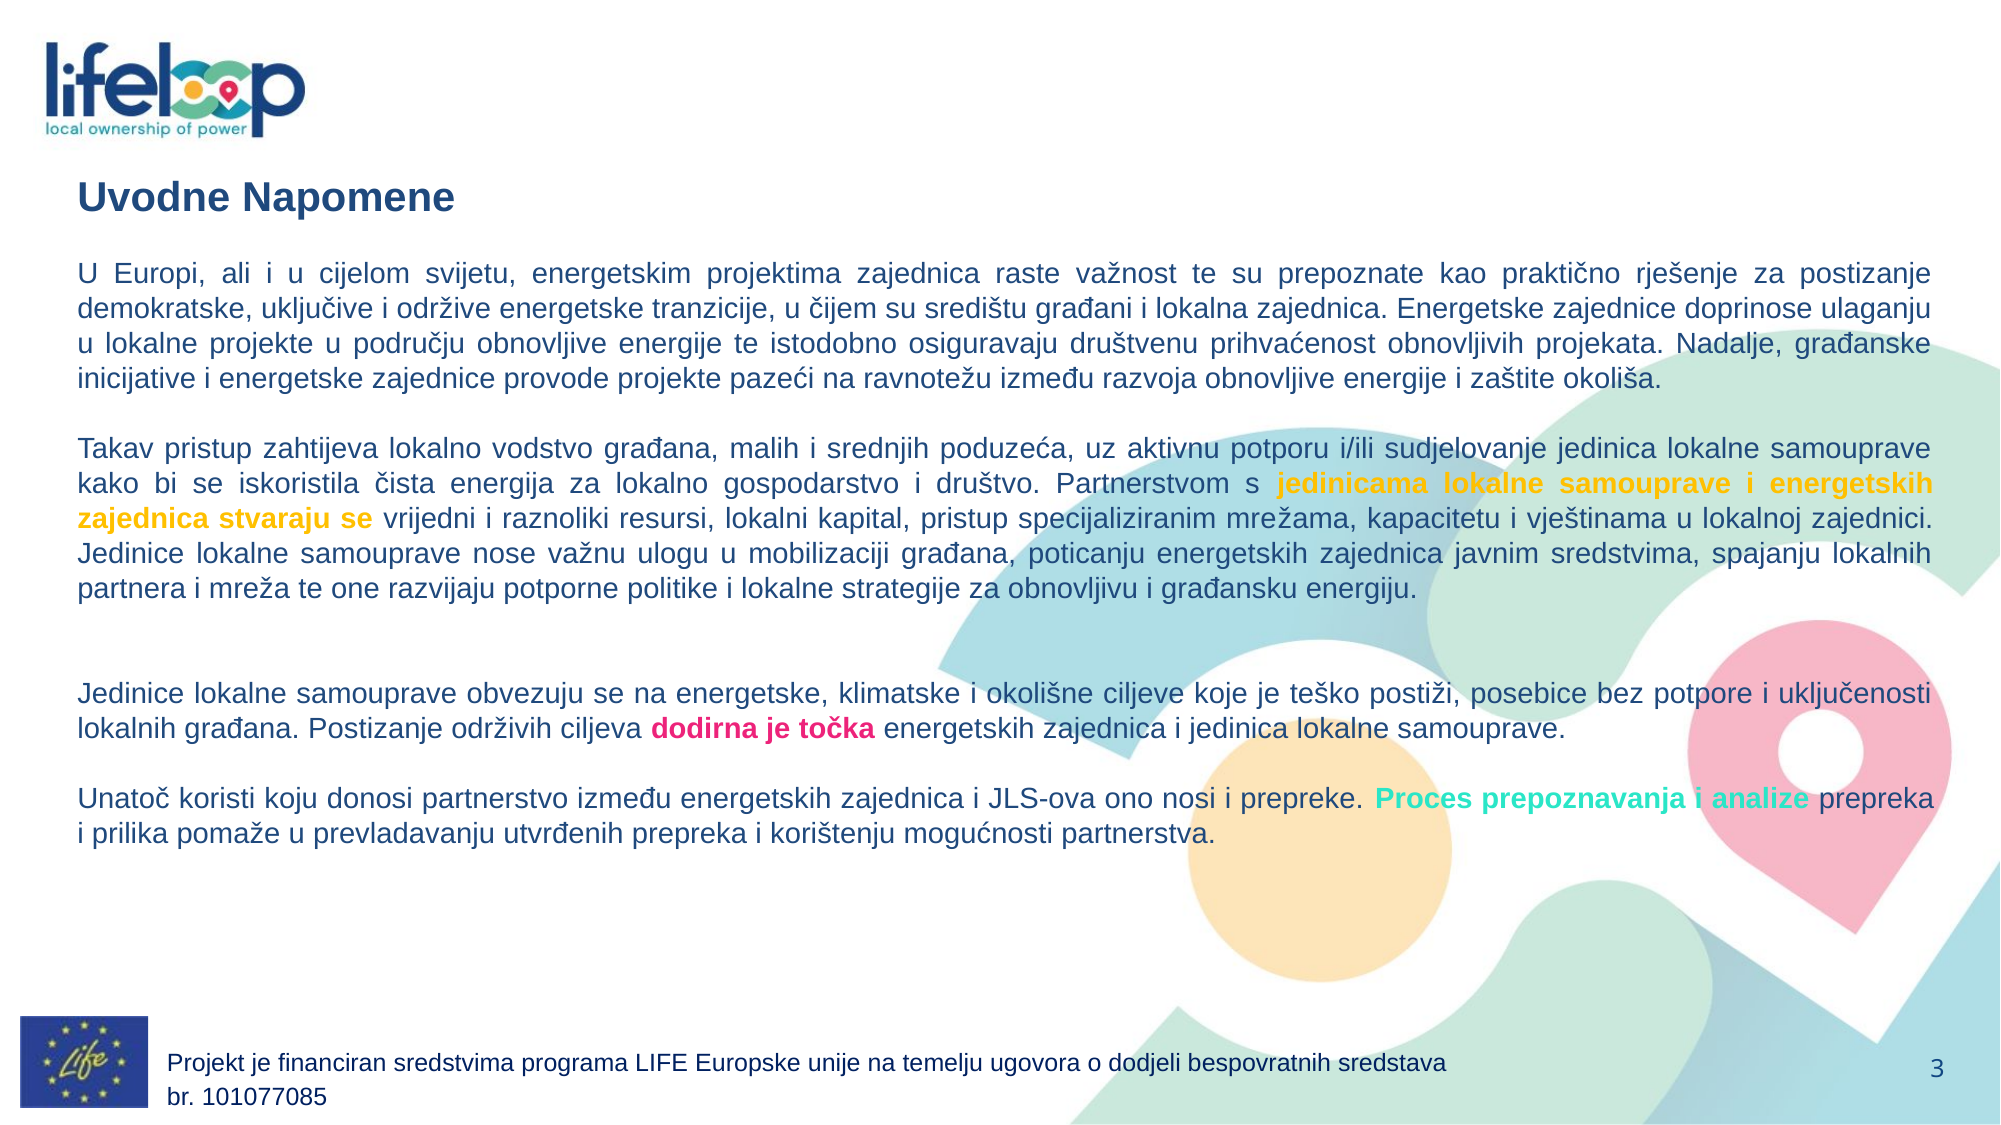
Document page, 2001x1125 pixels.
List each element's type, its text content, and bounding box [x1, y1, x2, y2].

text_box Projekt je financiran sredstvima programa LIFE Europske unije na temelju ugovora o dodjeli bespovratnih sredstava br. 101077085 [149, 1034, 1488, 1119]
picture [20, 32, 2000, 1125]
text_box Uvodne Napomene U Europi, ali i u cijelom svijetu, energetskim projektima zajednica raste važnost te su prepoznate kao praktično rješenje za postizanje demokratske, uključive i održive energetske tranzicije, u čijem su središtu građani i lokalna zajednica. Energetske zajednice doprinose ulaganju u lokalne projekte u području obnovljive energije te istodobno osiguravaju društvenu prihvaćenost obnovljivih projekata. Nadalje, građanske inicijative i energetske zajednice provode projekte pazeći na ravnotežu između razvoja obnovljive energije i zaštite okoliša. Takav pristup zahtijeva lokalno vodstvo građana, malih i srednjih poduzeća, uz aktivnu potporu i/ili sudjelovanje jedinica lokalne samouprave kako bi se iskoristila čista energija za lokalno gospodarstvo i društvo. Partnerstvom s jedinicama lokalne samouprave i energetskih zajednica stvaraju se vrijedni i raznoliki resursi, lokalni kapital, pristup specijaliziranim mrežama, kapacitetu i vještinama u lokalnoj zajednici. Jedinice lokalne samouprave nose važnu ulogu u mobilizaciji građana, poticanju energetskih zajednica javnim sredstvima, spajanju lokalnih partnera i mreža te one razvijaju potporne politike i lokalne strategije za obnovljivu i građansku energiju. Jedinice lokalne samouprave obvezuju se na energetske, klimatske i okolišne ciljeve koje je teško postiži, posebice bez potpore i uključenosti lokalnih građana. Postizanje održivih ciljeva dodirna je točka energetskih zajednica i jedinica lokalne samouprave. Unatoč koristi koju donosi partnerstvo između energetskih zajednica i JLS-ova ono nosi i prepreke. Proces prepoznavanja i analize prepreka i prilika pomaže u prevladavanju utvrđenih prepreka i korištenju mogućnosti partnerstva. [60, 160, 1951, 1002]
slide_number 3 [1924, 1058, 1950, 1125]
